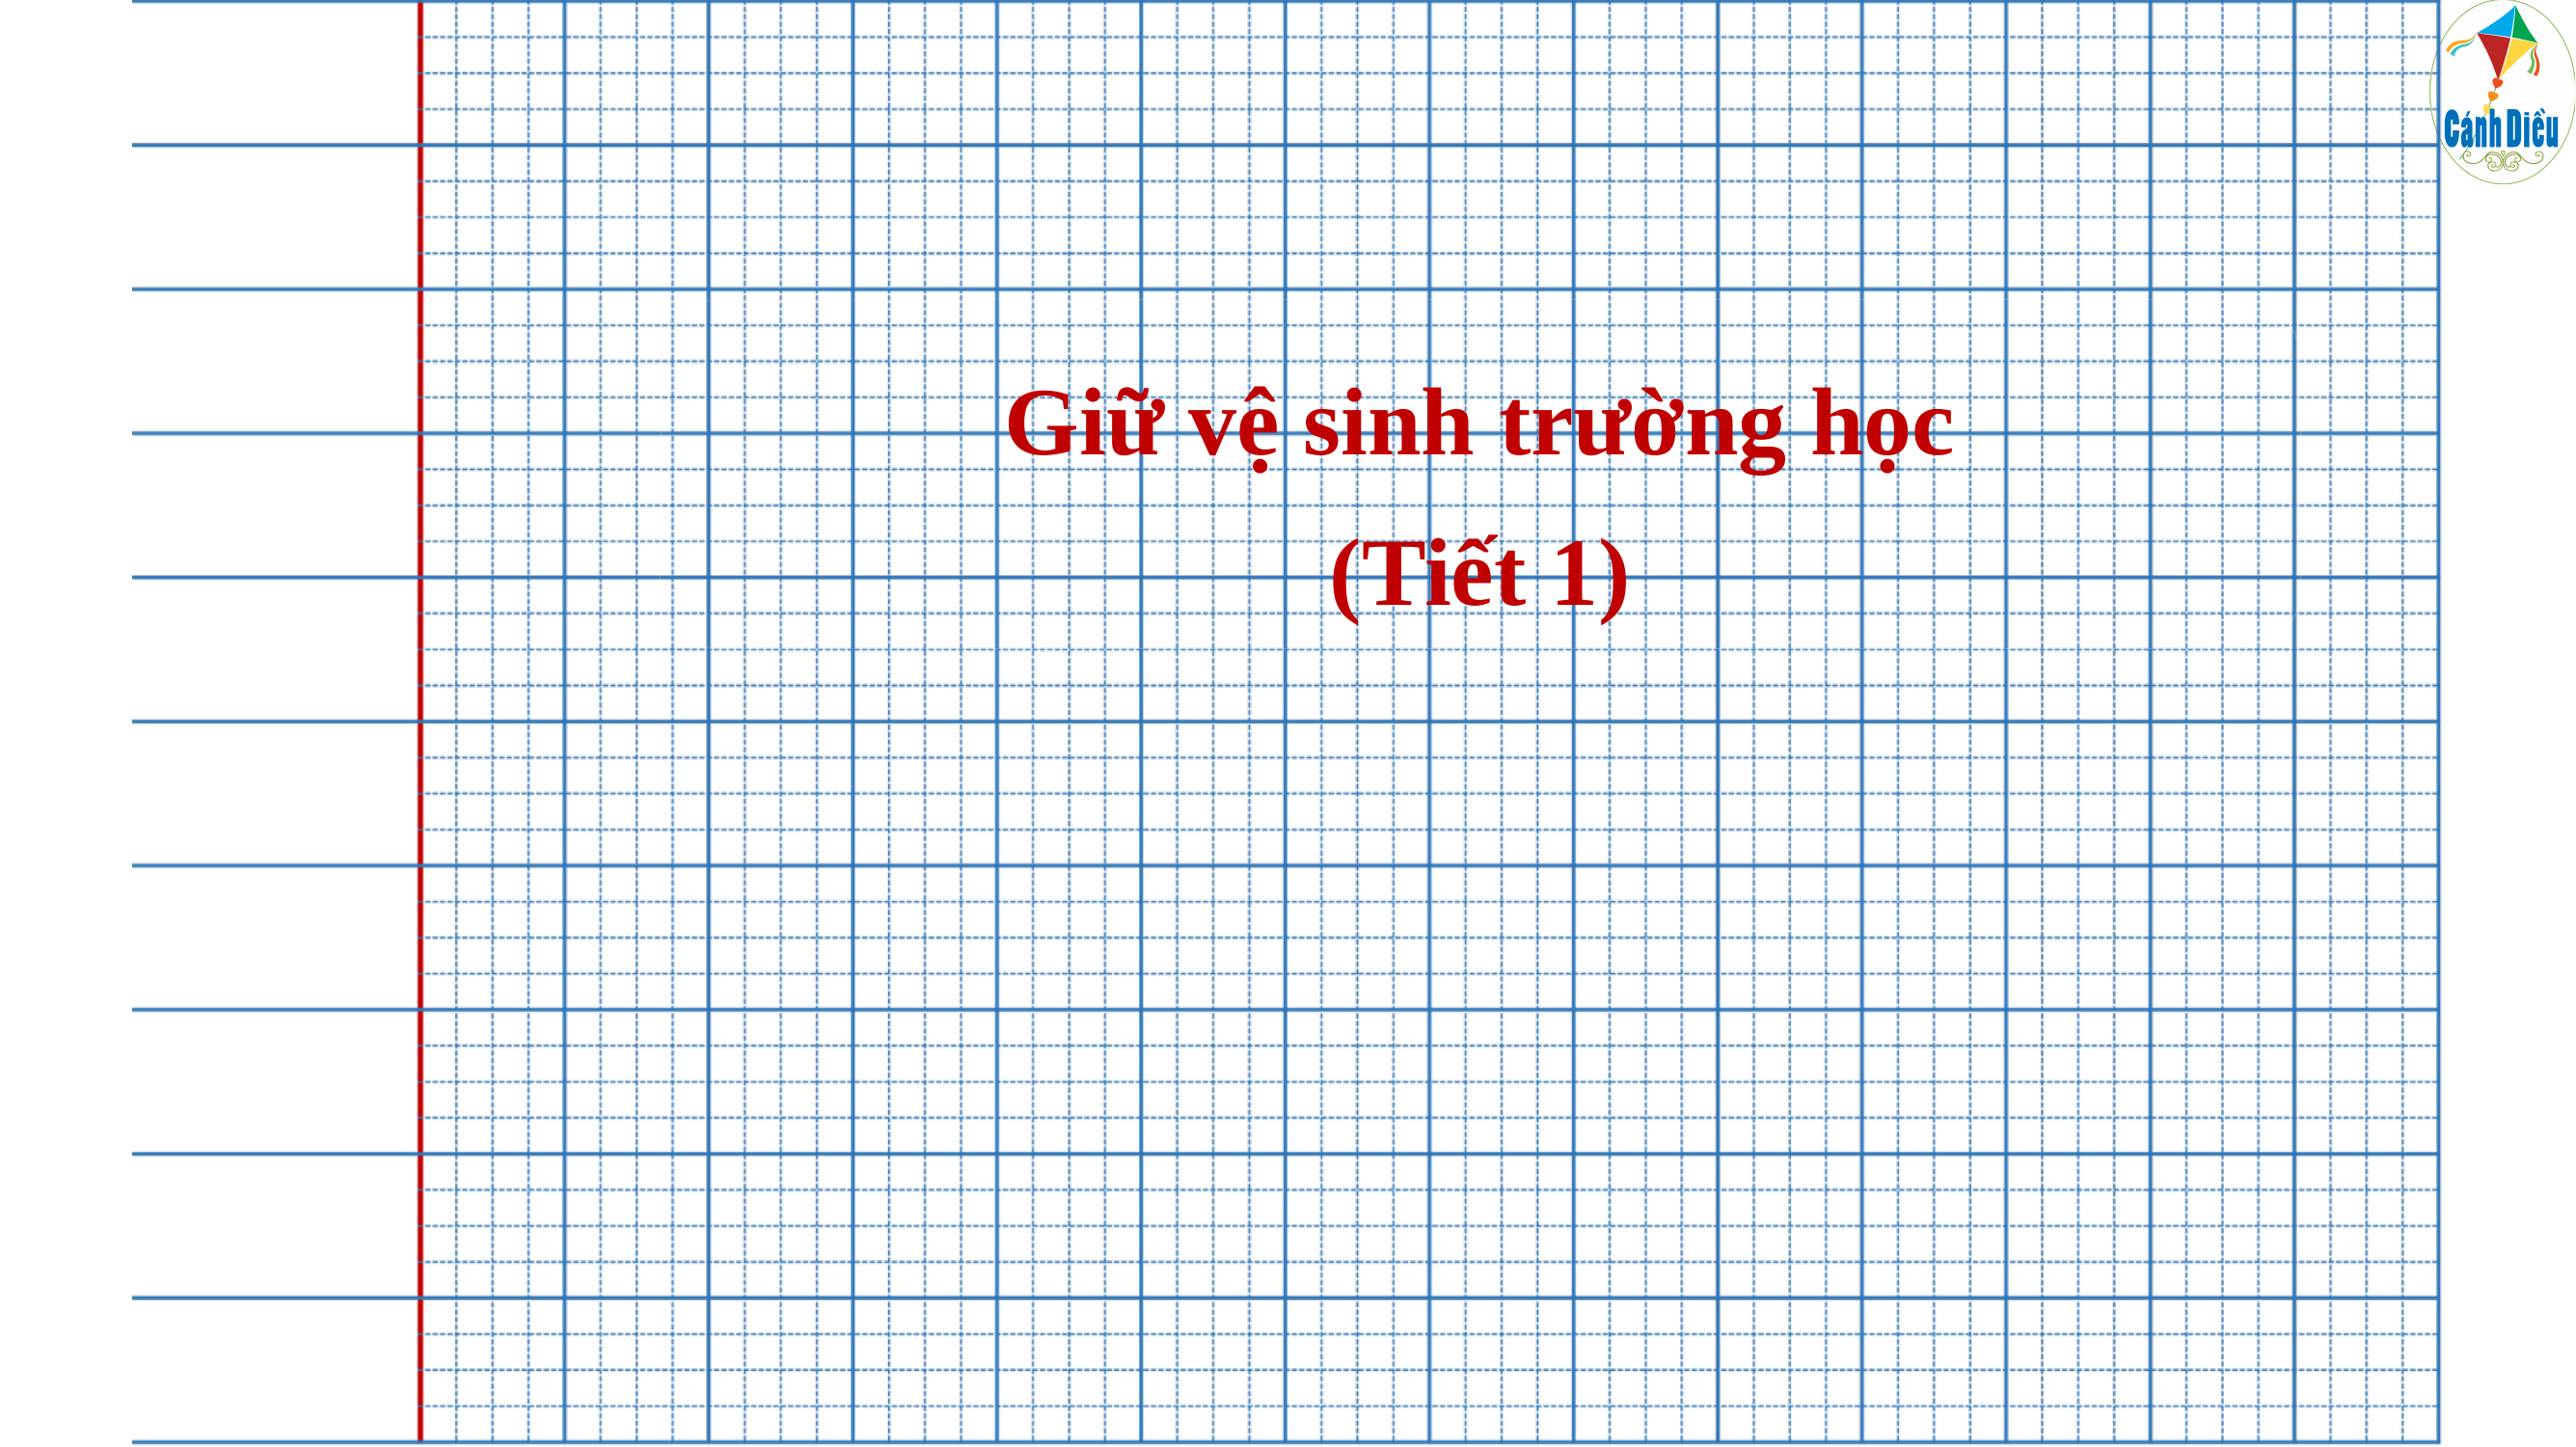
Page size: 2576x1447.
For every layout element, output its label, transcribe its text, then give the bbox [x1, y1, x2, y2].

picture [132, 0, 2575, 1447]
text_box Giữ vệ sinh trường học (Tiết 1) [660, 299, 2301, 649]
